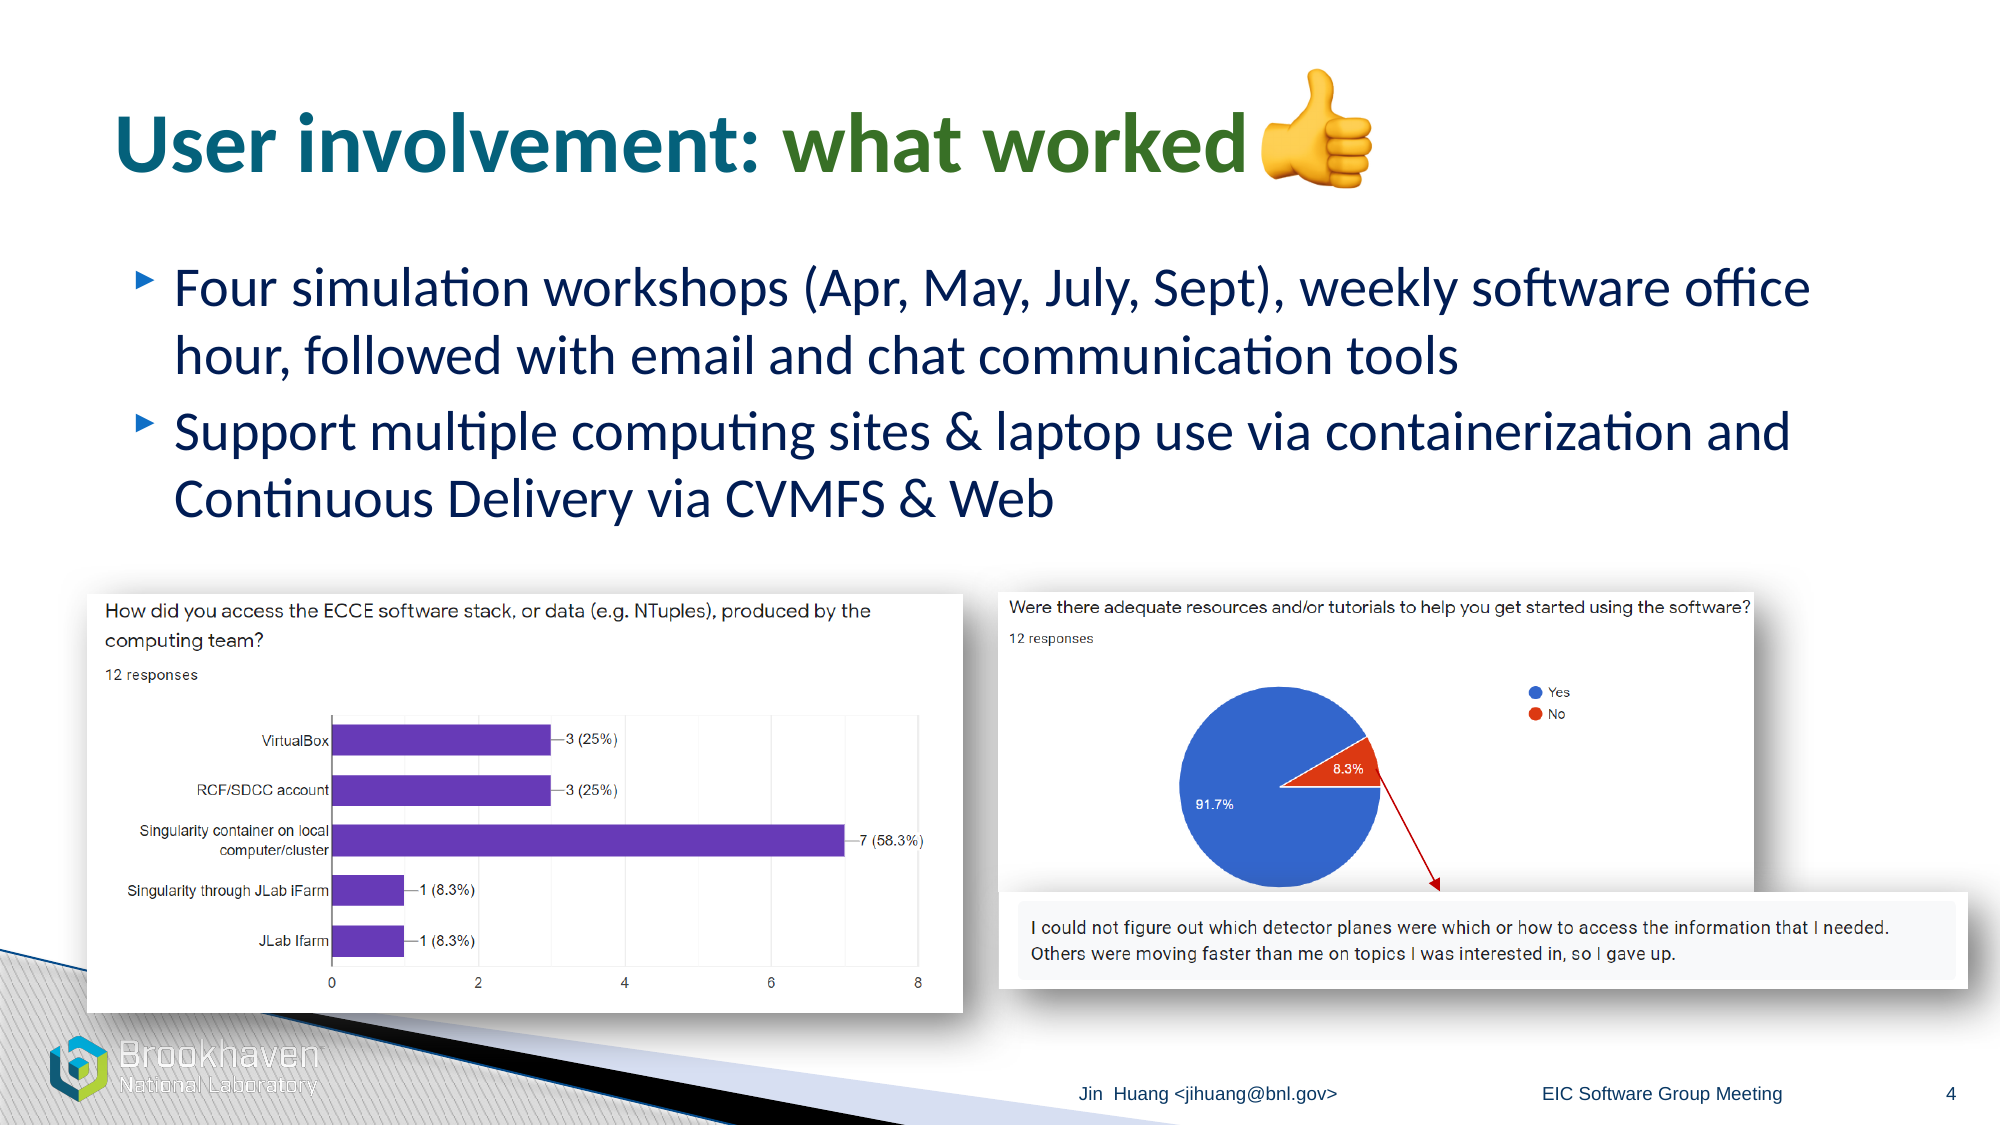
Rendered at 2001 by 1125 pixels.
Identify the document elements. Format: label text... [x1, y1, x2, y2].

list Four simulation workshops (Apr, May, July, Sept), weekly software office hour, followed with email and chat communication tools Support multiple computing sites & laptop use via containerization and Continuous Delivery via CVMFS & Web [99, 243, 1863, 591]
picture [1255, 67, 1377, 189]
slide_number 4 [1891, 1051, 1972, 1112]
picture [87, 594, 963, 1013]
footer Jin Huang <jihuang@bnl.gov> [983, 1051, 1434, 1112]
slide_number EIC Software Group Meeting [1434, 1051, 1891, 1112]
picture [50, 1034, 325, 1102]
title User involvement: what worked [99, 45, 1900, 233]
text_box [998, 591, 1969, 989]
